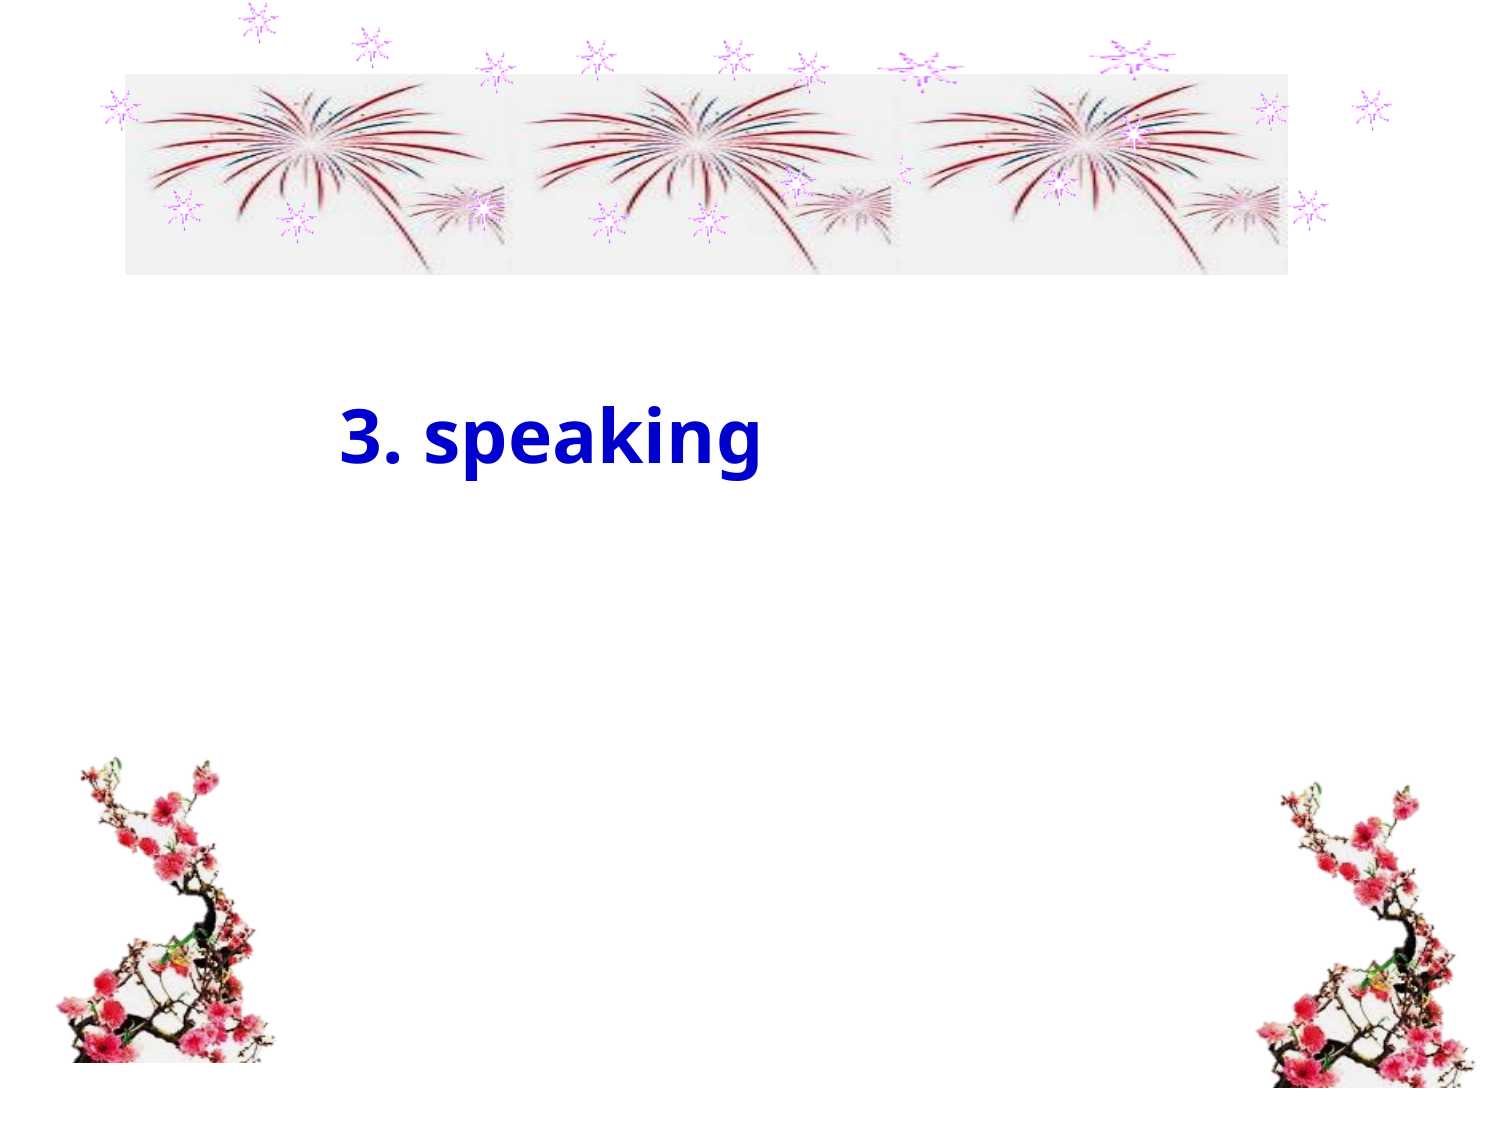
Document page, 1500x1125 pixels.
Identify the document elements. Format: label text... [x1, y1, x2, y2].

picture [1349, 87, 1438, 166]
picture [99, 0, 1376, 278]
picture [1199, 687, 1488, 1088]
picture [0, 662, 288, 1063]
text_box 3. speaking [324, 381, 1163, 487]
